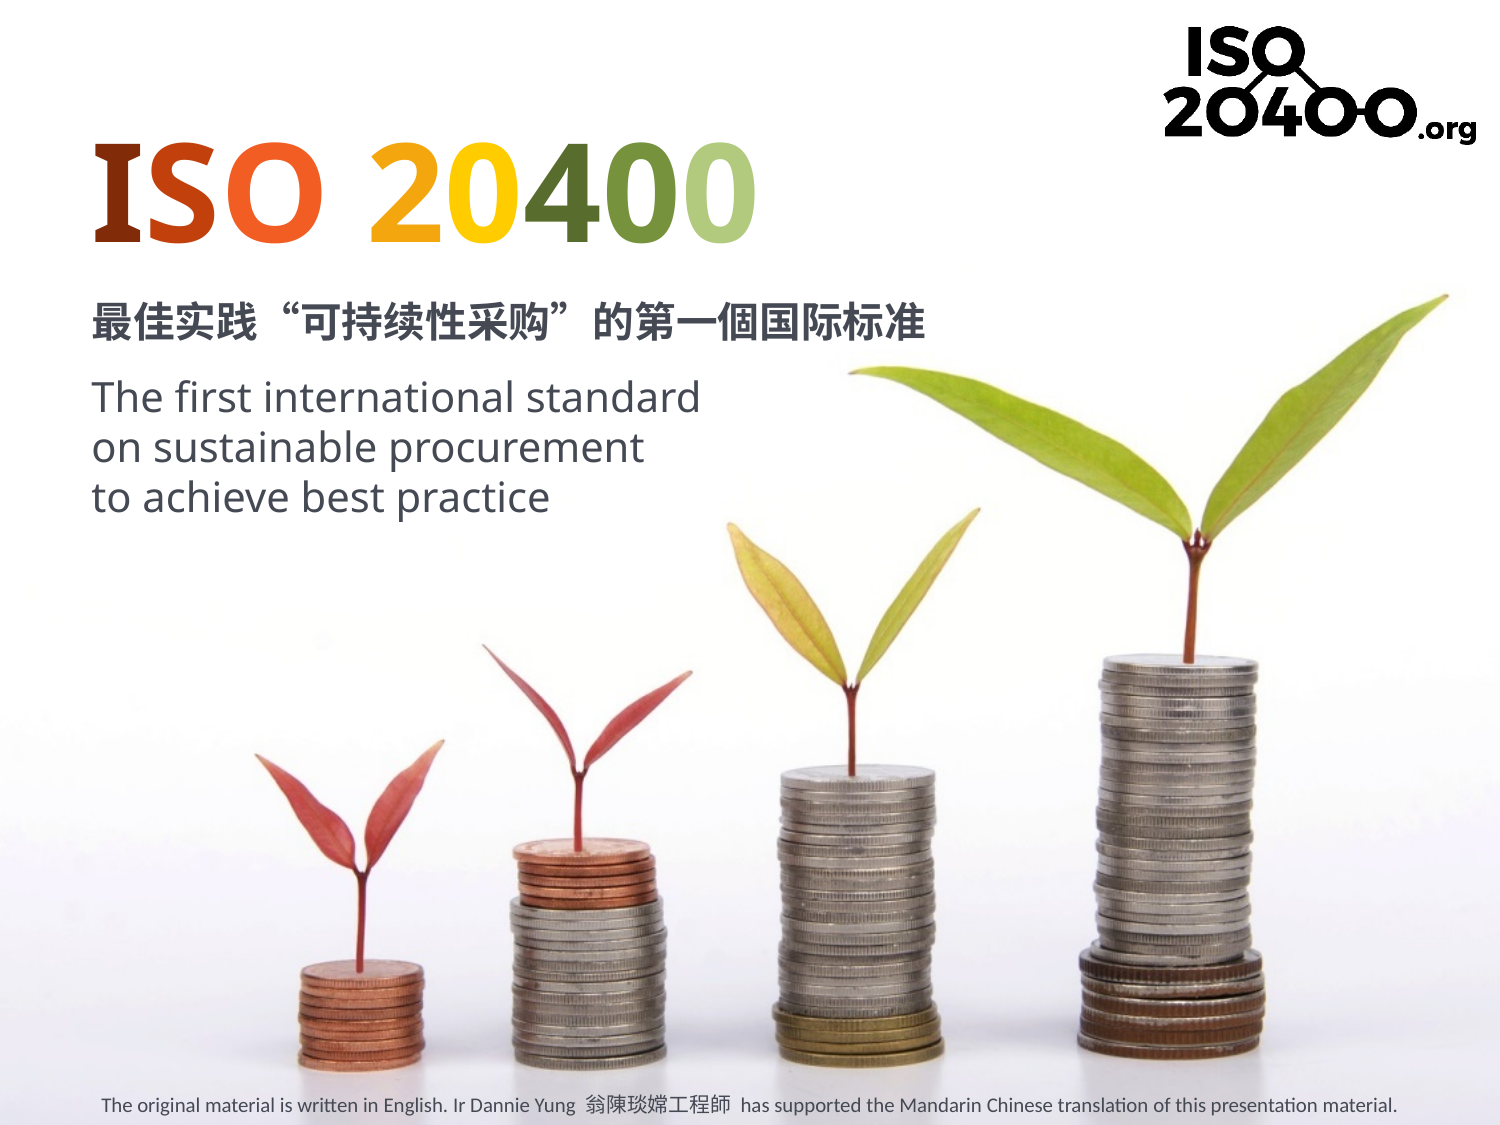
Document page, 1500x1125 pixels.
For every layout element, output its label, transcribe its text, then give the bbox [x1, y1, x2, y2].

text_box ISO 20400 最佳实践“可持续性采购”的第一個国际标准 The first international standard on sustainable procurement to achieve best practice [76, 98, 1081, 198]
picture [0, 199, 1500, 1125]
picture [1163, 26, 1476, 145]
